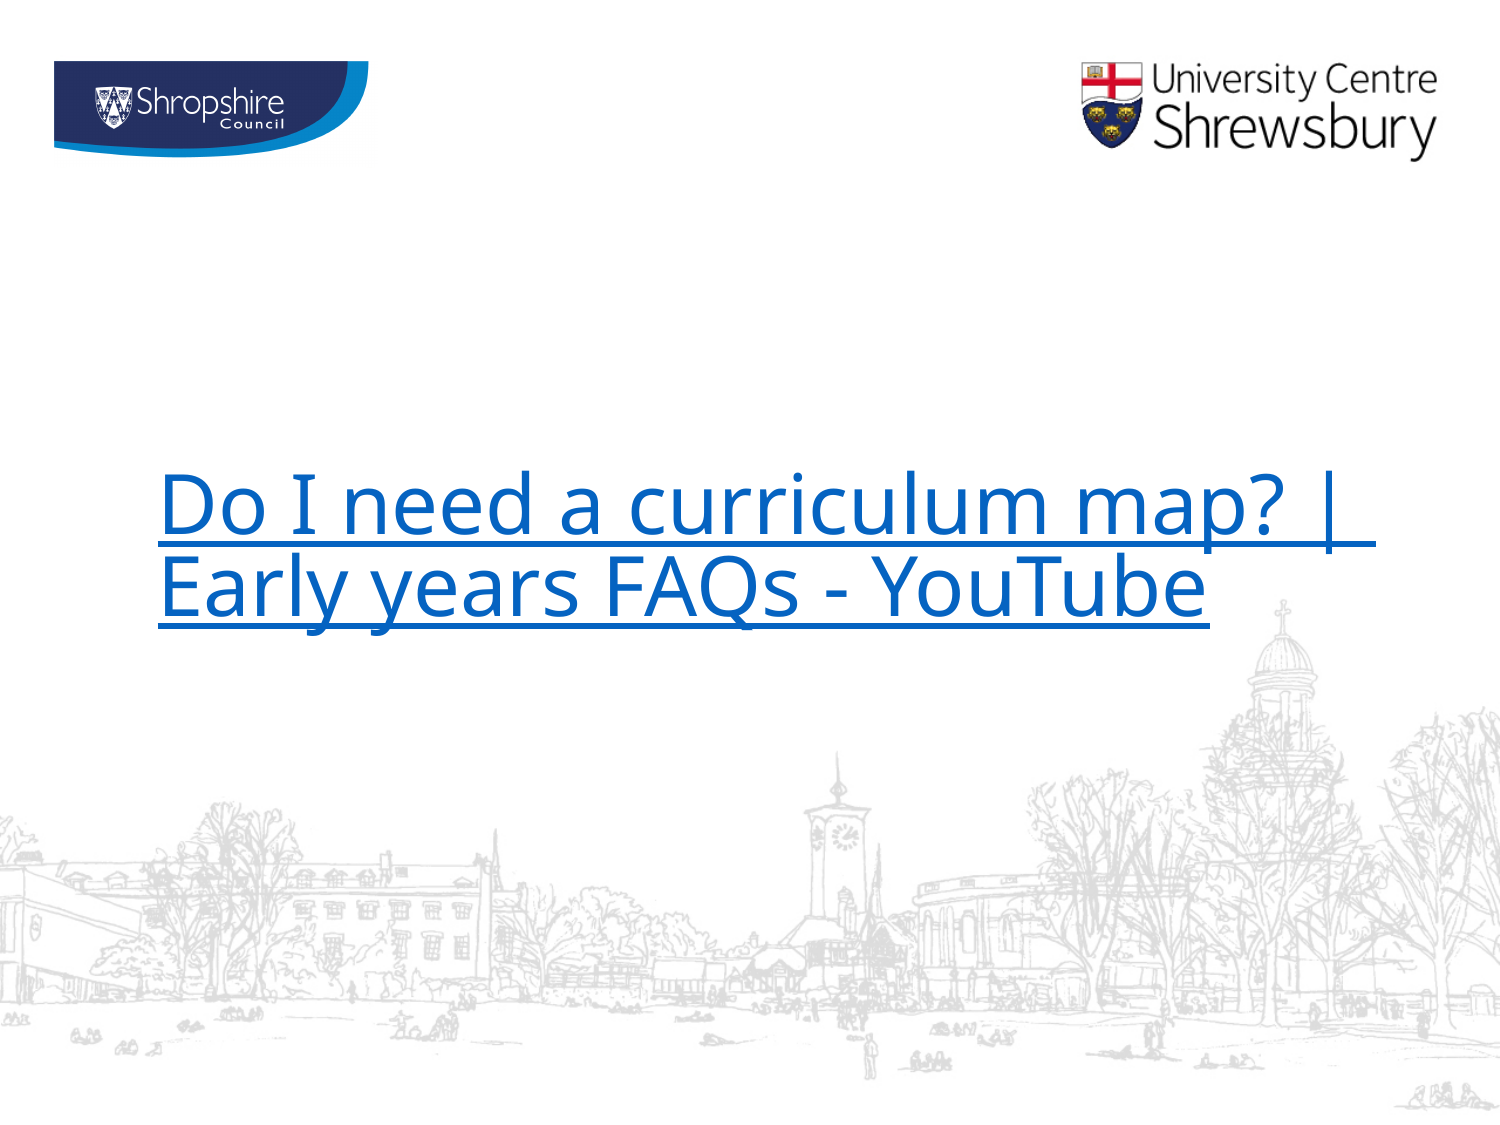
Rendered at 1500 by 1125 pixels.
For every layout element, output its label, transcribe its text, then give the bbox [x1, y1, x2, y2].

title Do I need a curriculum map? | Early years FAQs - YouTube [142, 445, 1437, 563]
picture [0, 0, 1500, 1125]
